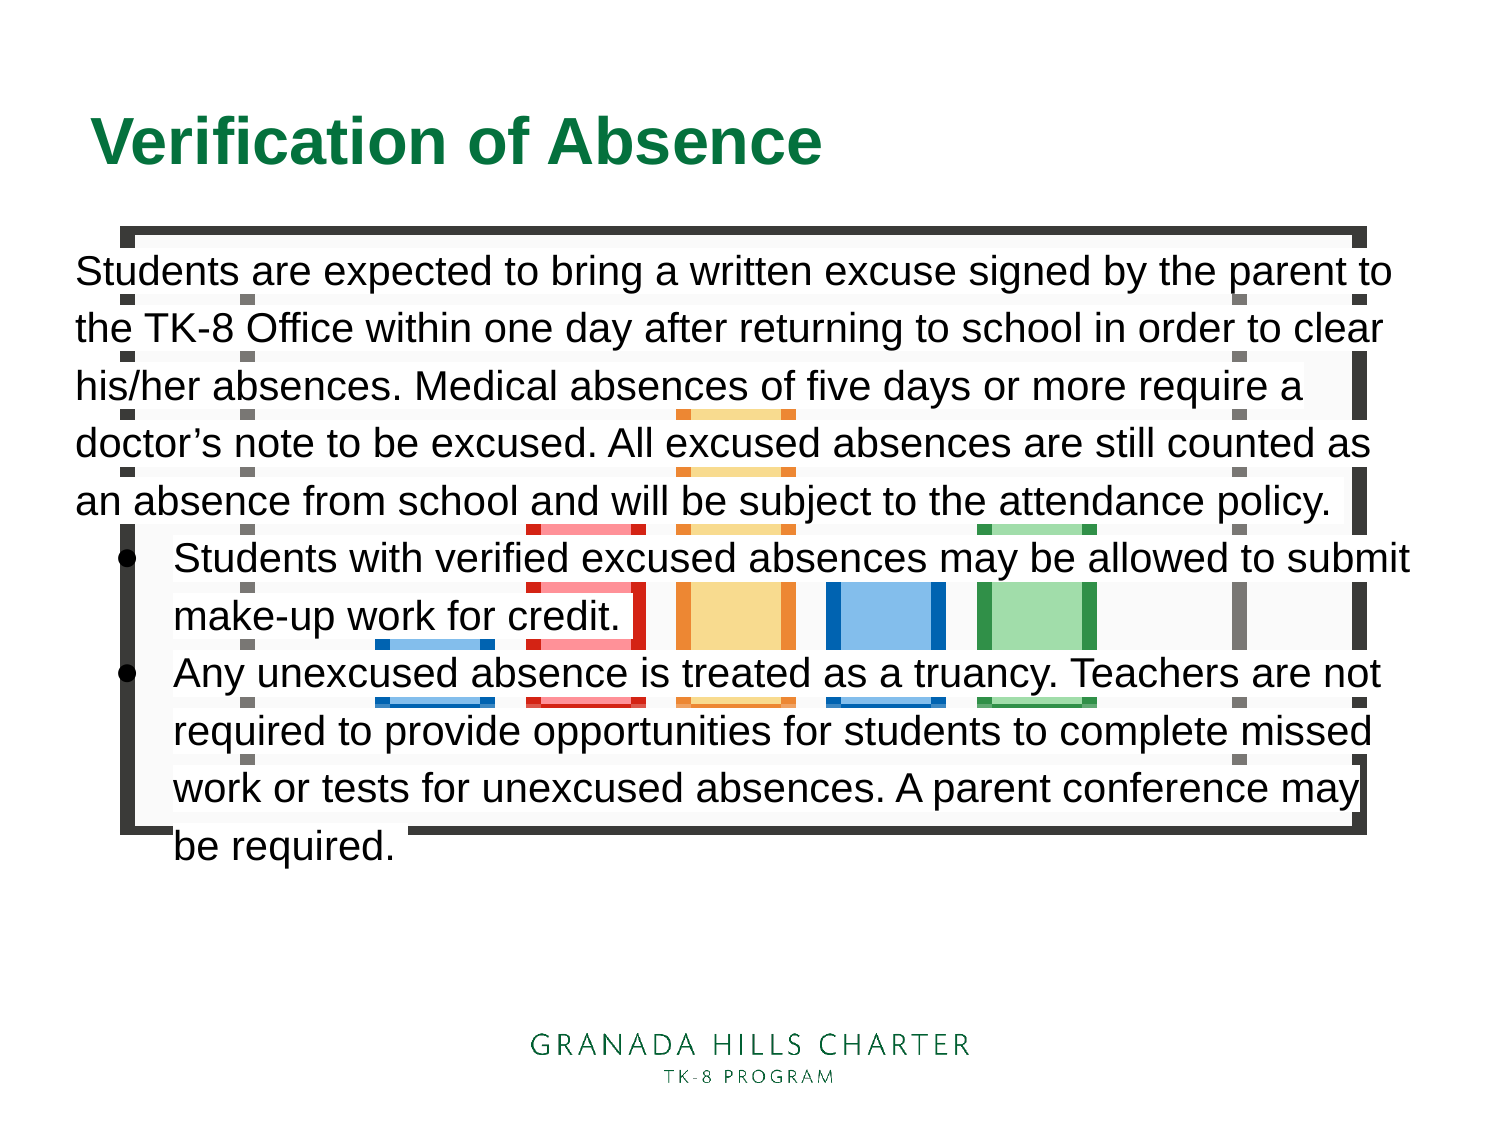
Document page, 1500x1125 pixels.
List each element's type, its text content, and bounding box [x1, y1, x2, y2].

picture [531, 1033, 969, 1083]
title Verification of Absence [75, 62, 1213, 214]
text_box Students are expected to bring a written excuse signed by the parent to the TK-8 Office within one day after returning to school in order to clear his/her absences. Medical absences of five days or more require a doctor’s note to be excused. All excused absences are still counted as an absence from school and will be subject to the attendance policy. Students with verified excused absences may be allowed to submit make-up work for credit. Any unexcused absence is treated as a truancy. Teachers are not required to provide opportunities for students to complete missed work or tests for unexcused absences. A parent conference may be required. [75, 198, 1413, 864]
